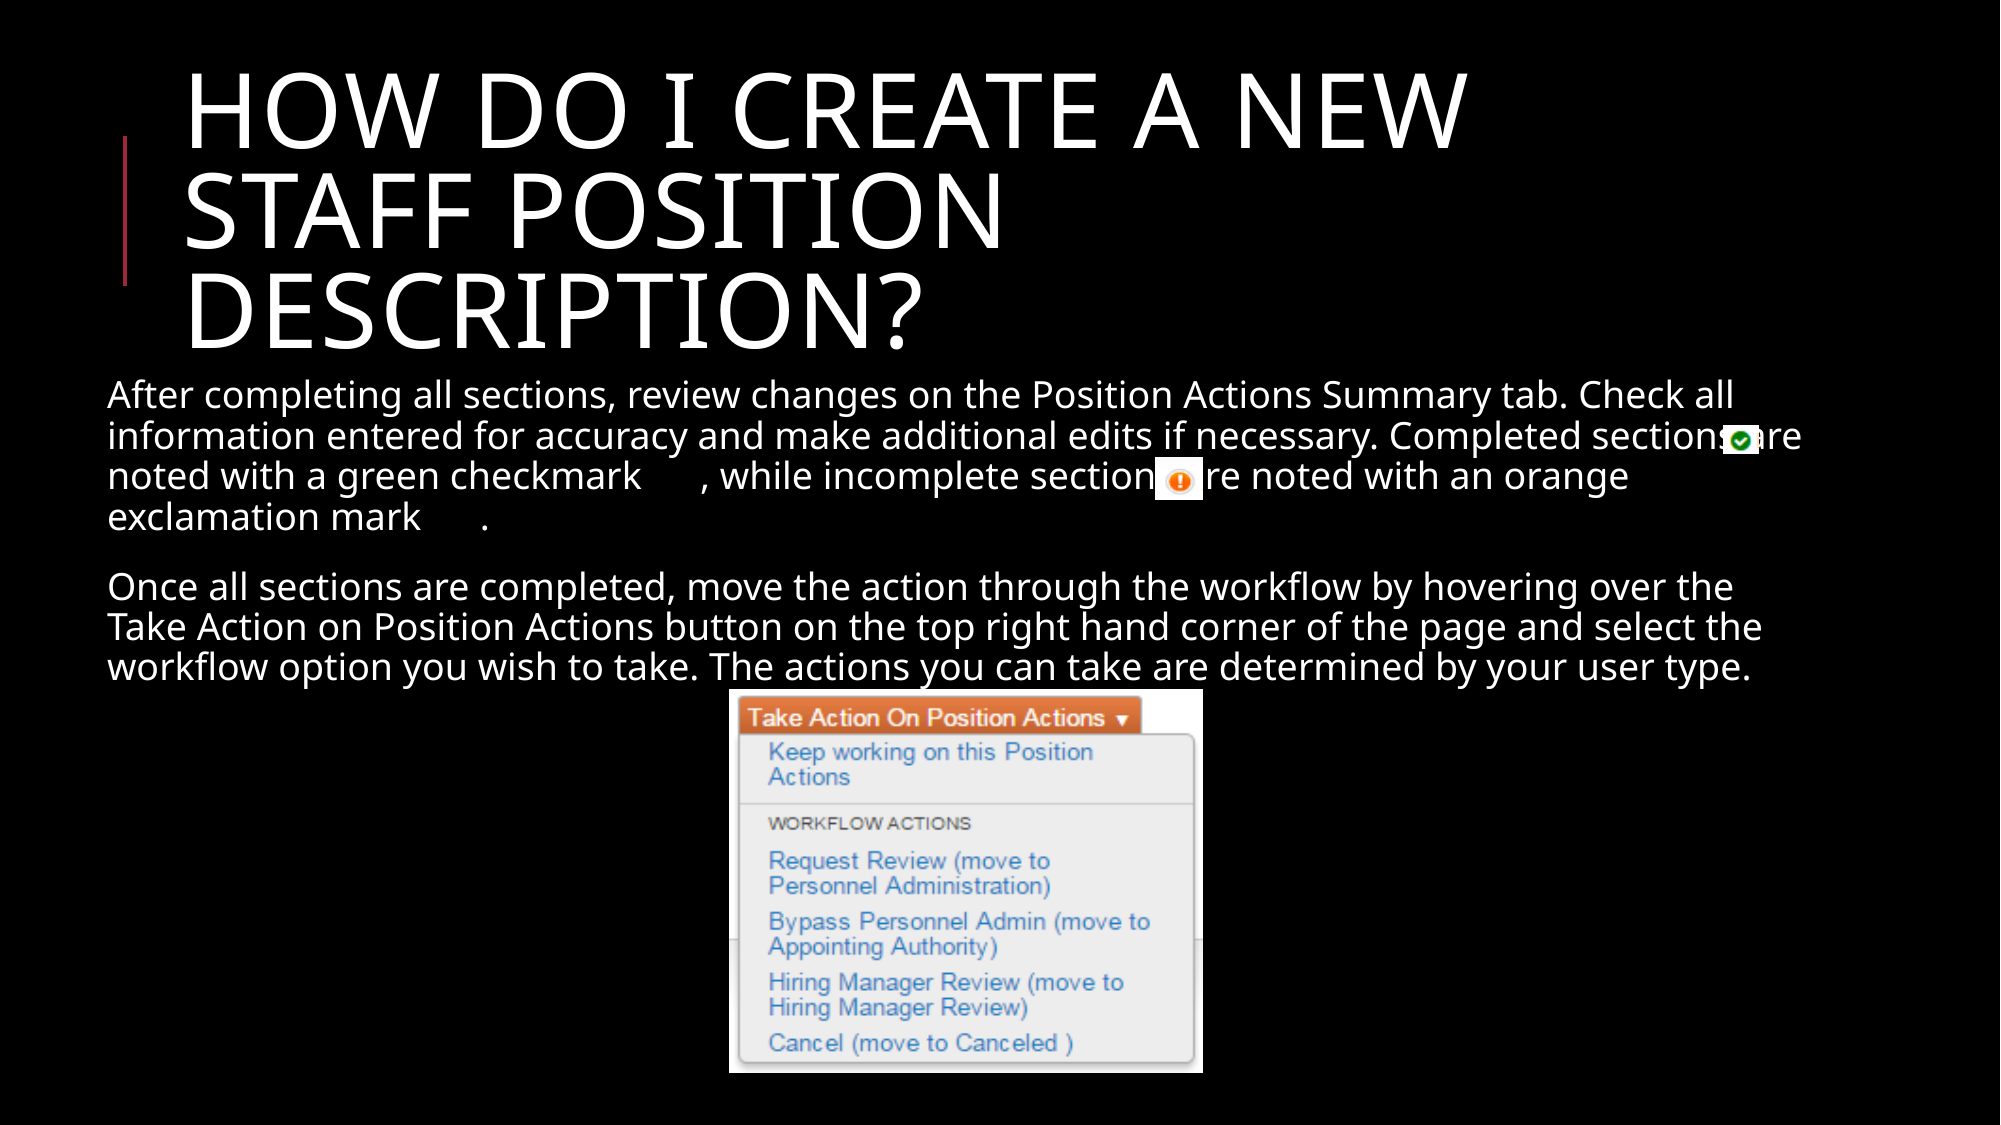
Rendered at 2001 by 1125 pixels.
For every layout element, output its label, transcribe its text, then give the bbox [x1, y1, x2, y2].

list After completing all sections, review changes on the Position Actions Summary tab. Check all information entered for accuracy and make additional edits if necessary. Completed sections are noted with a green checkmark , while incomplete sections are noted with an orange exclamation mark . Once all sections are completed, move the action through the workflow by hovering over the Take Action on Position Actions button on the top right hand corner of the page and select the workflow option you wish to take. The actions you can take are determined by your user type. [99, 369, 1831, 966]
picture [729, 689, 1203, 1074]
picture [1155, 457, 1203, 500]
picture [1723, 425, 1759, 454]
title How do I create a new staff position description? [168, 96, 1763, 342]
